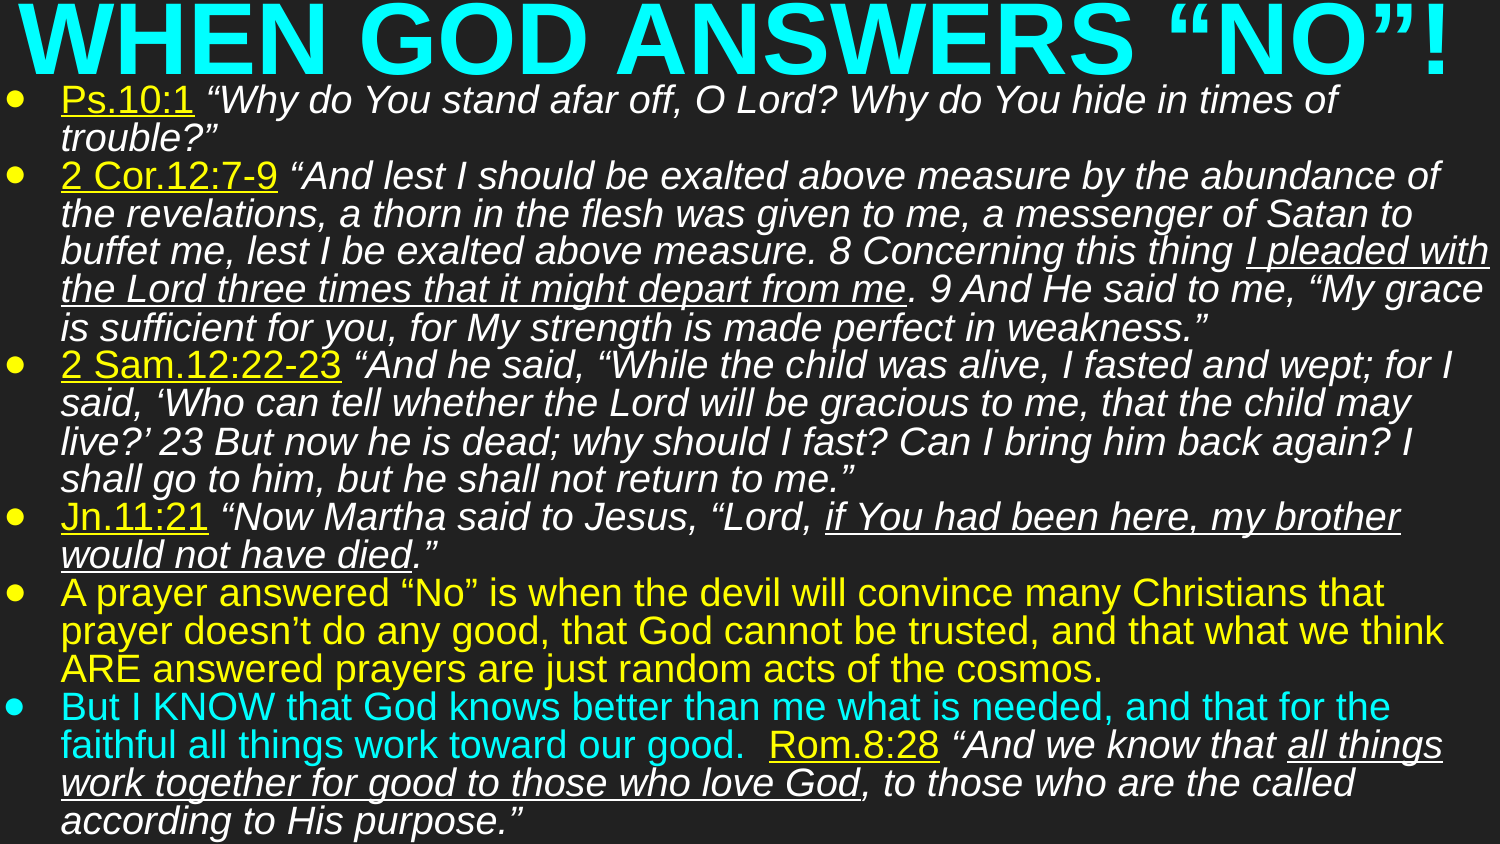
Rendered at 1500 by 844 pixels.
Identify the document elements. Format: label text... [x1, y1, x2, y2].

subtitle Ps.10:1 “Why do You stand afar off, O Lord? Why do You hide in times of trouble?” 2 Cor.12:7-9 “And lest I should be exalted above measure by the abundance of the revelations, a thorn in the flesh was given to me, a messenger of Satan to buffet me, lest I be exalted above measure. 8 Concerning this thing I pleaded with the Lord three times that it might depart from me. 9 And He said to me, “My grace is sufficient for you, for My strength is made perfect in weakness.” 2 Sam.12:22-23 “And he said, “While the child was alive, I fasted and wept; for I said, ‘Who can tell whether the Lord will be gracious to me, that the child may live?’ 23 But now he is dead; why should I fast? Can I bring him back again? I shall go to him, but he shall not return to me.” Jn.11:21 “Now Martha said to Jesus, “Lord, if You had been here, my brother would not have died.” A prayer answered “No” is when the devil will convince many Christians that prayer doesn’t do any good, that God cannot be trusted, and that what we think ARE answered prayers are just random acts of the cosmos. But I KNOW that God knows better than me what is needed, and that for the faithful all things work toward our good. Rom.8:28 “And we know that all things work together for good to those who love God, to those who are the called according to His purpose.” [0, 67, 1500, 844]
title WHEN GOD ANSWERS “NO”! [0, 0, 1500, 67]
